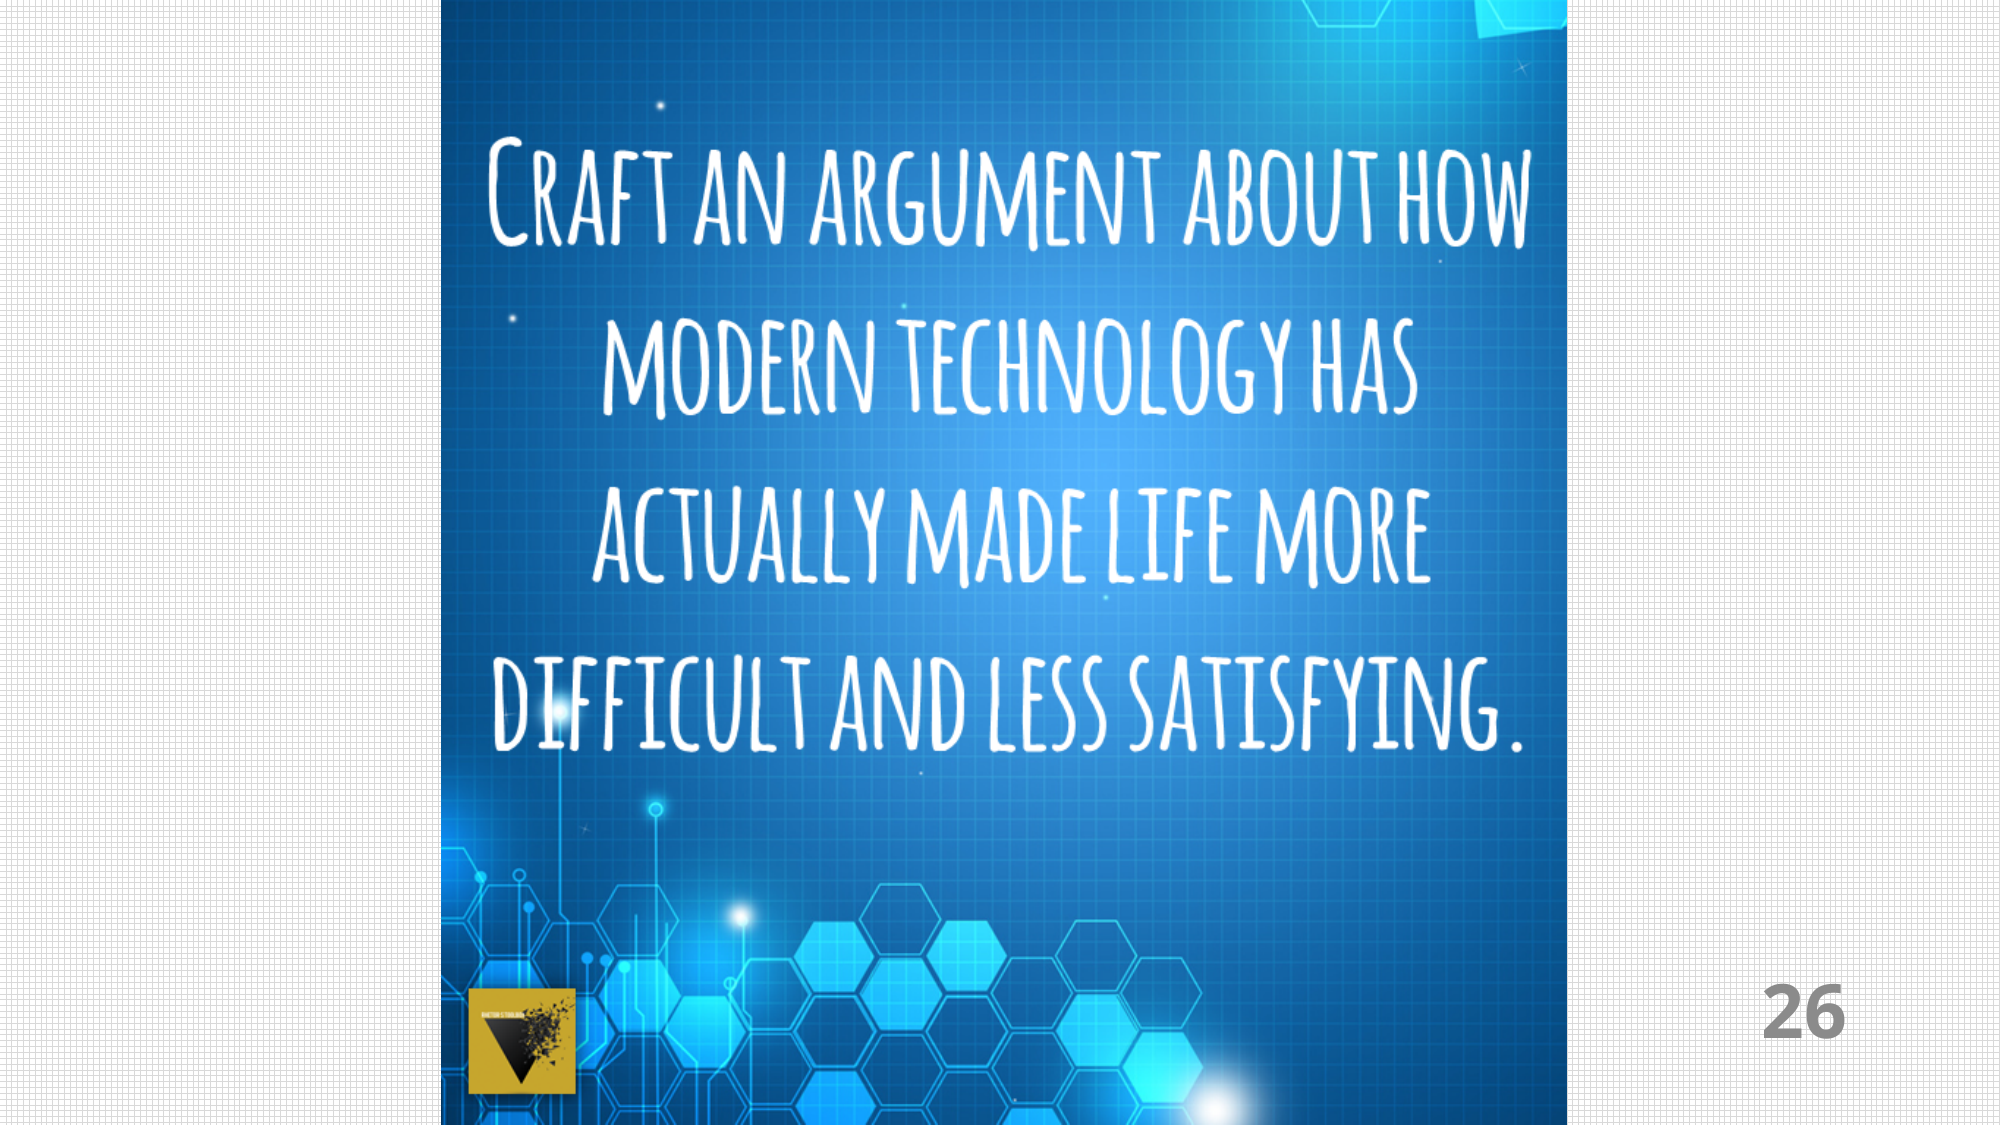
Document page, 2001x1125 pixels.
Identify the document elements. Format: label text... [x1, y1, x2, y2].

slide_number 26 [1725, 927, 1863, 1103]
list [441, 0, 1567, 1125]
